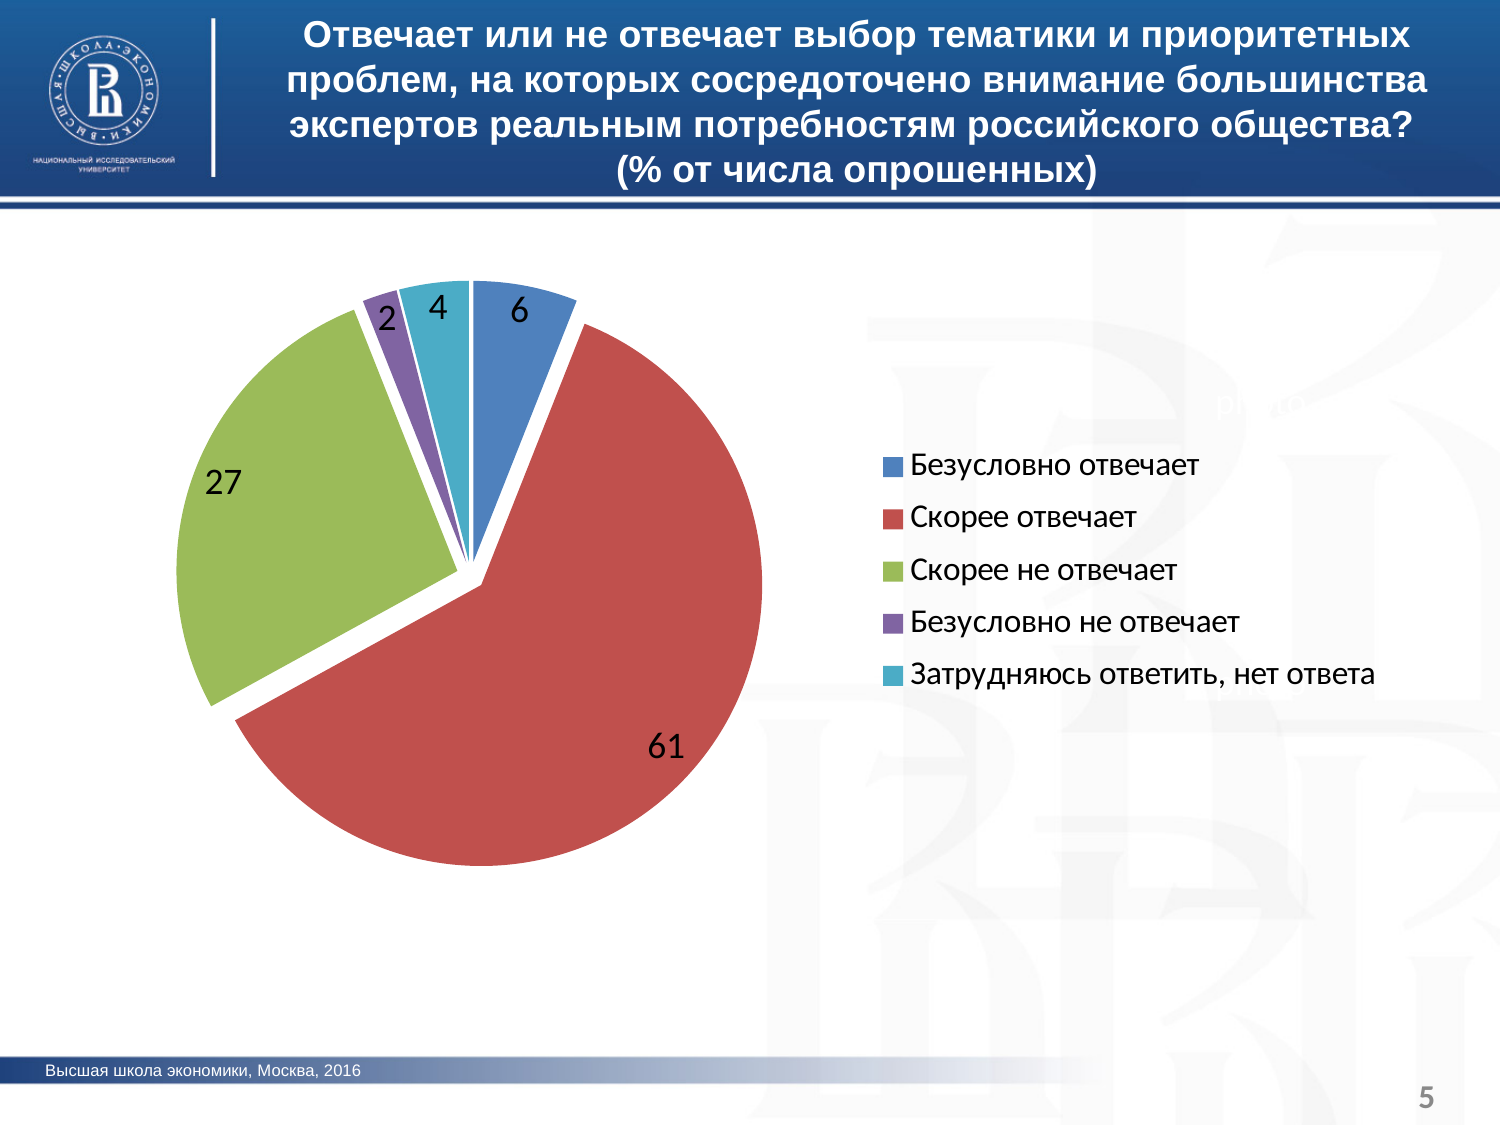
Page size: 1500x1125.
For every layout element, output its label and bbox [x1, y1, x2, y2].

chart [57, 231, 1450, 953]
picture [0, 0, 1500, 1125]
